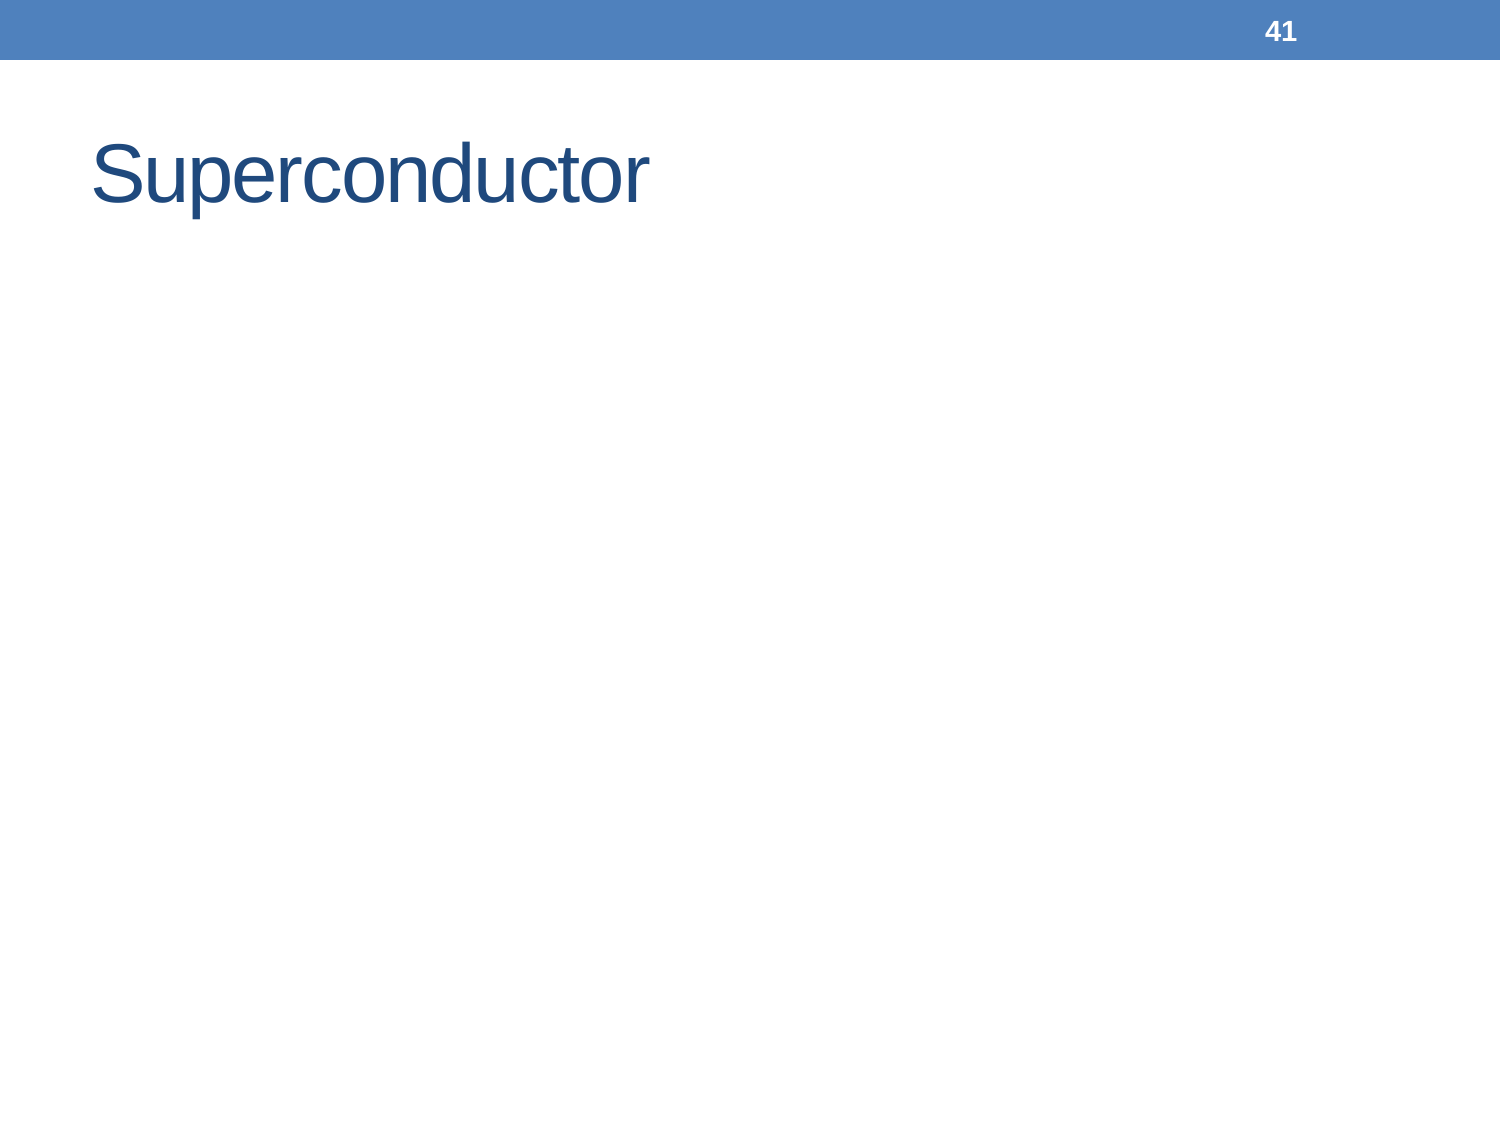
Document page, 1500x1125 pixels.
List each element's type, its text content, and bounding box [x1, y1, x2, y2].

slide_number 41 [1250, 3, 1425, 57]
title Superconductor [75, 87, 1425, 250]
